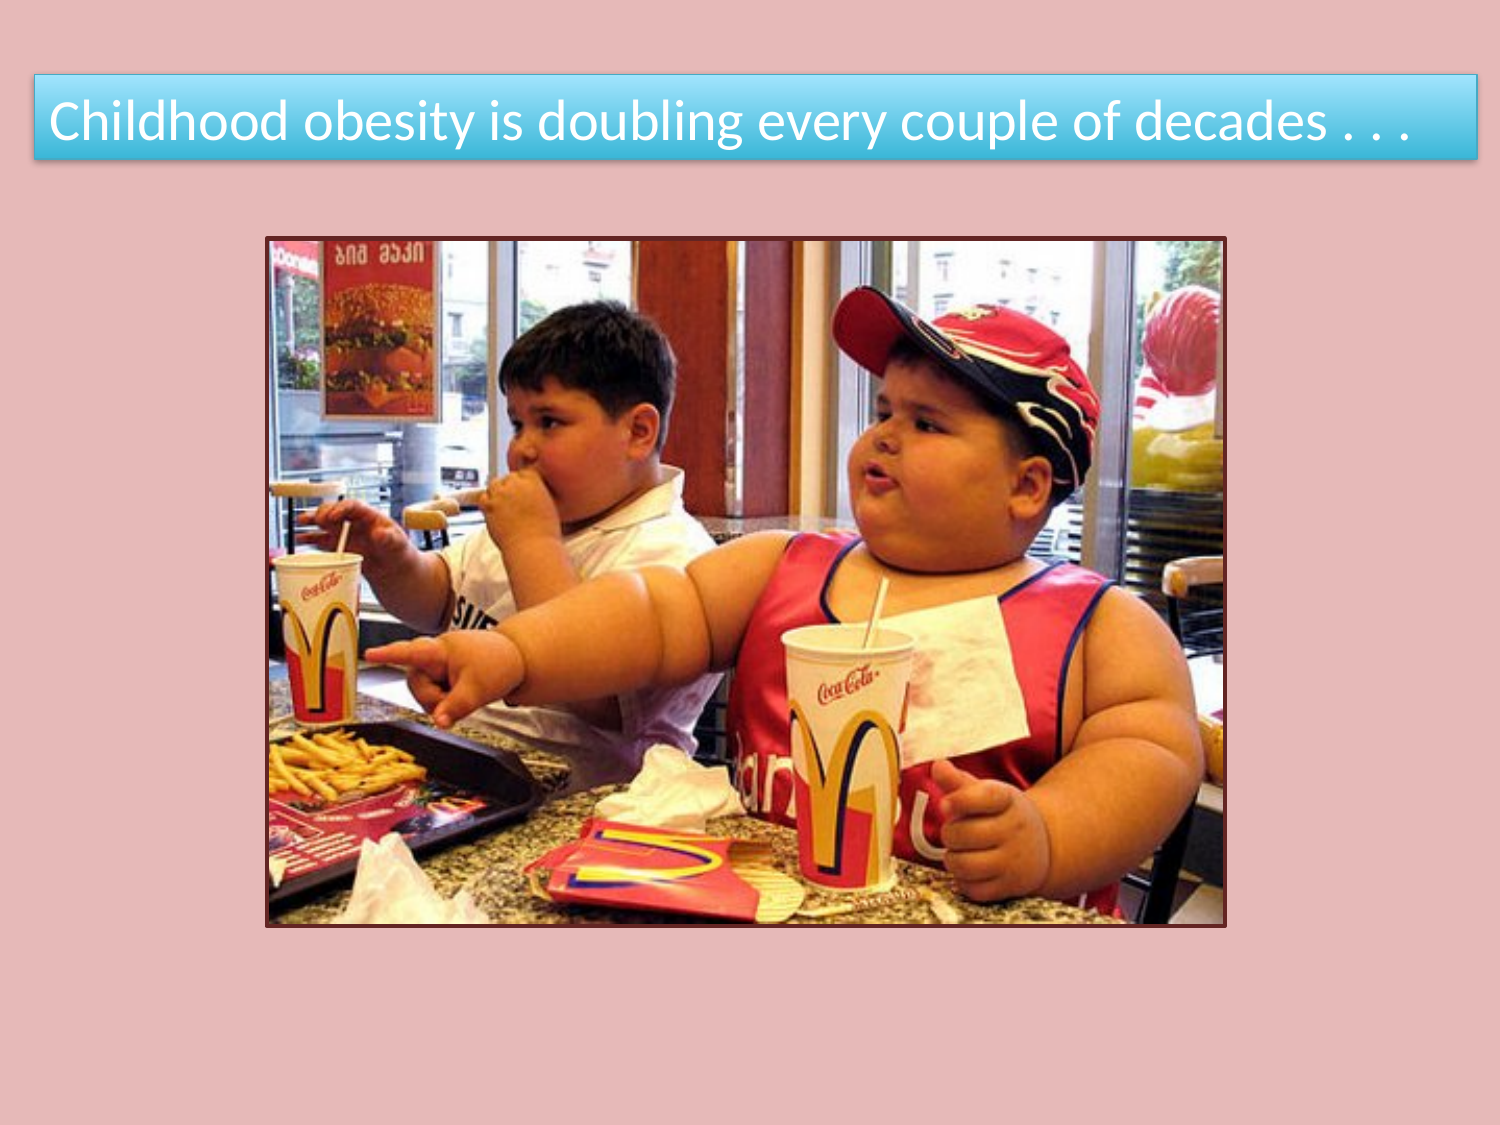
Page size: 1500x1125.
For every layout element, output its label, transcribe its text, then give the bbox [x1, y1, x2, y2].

picture [268, 240, 1224, 925]
text_box Childhood obesity is doubling every couple of decades . . . [34, 74, 1478, 160]
